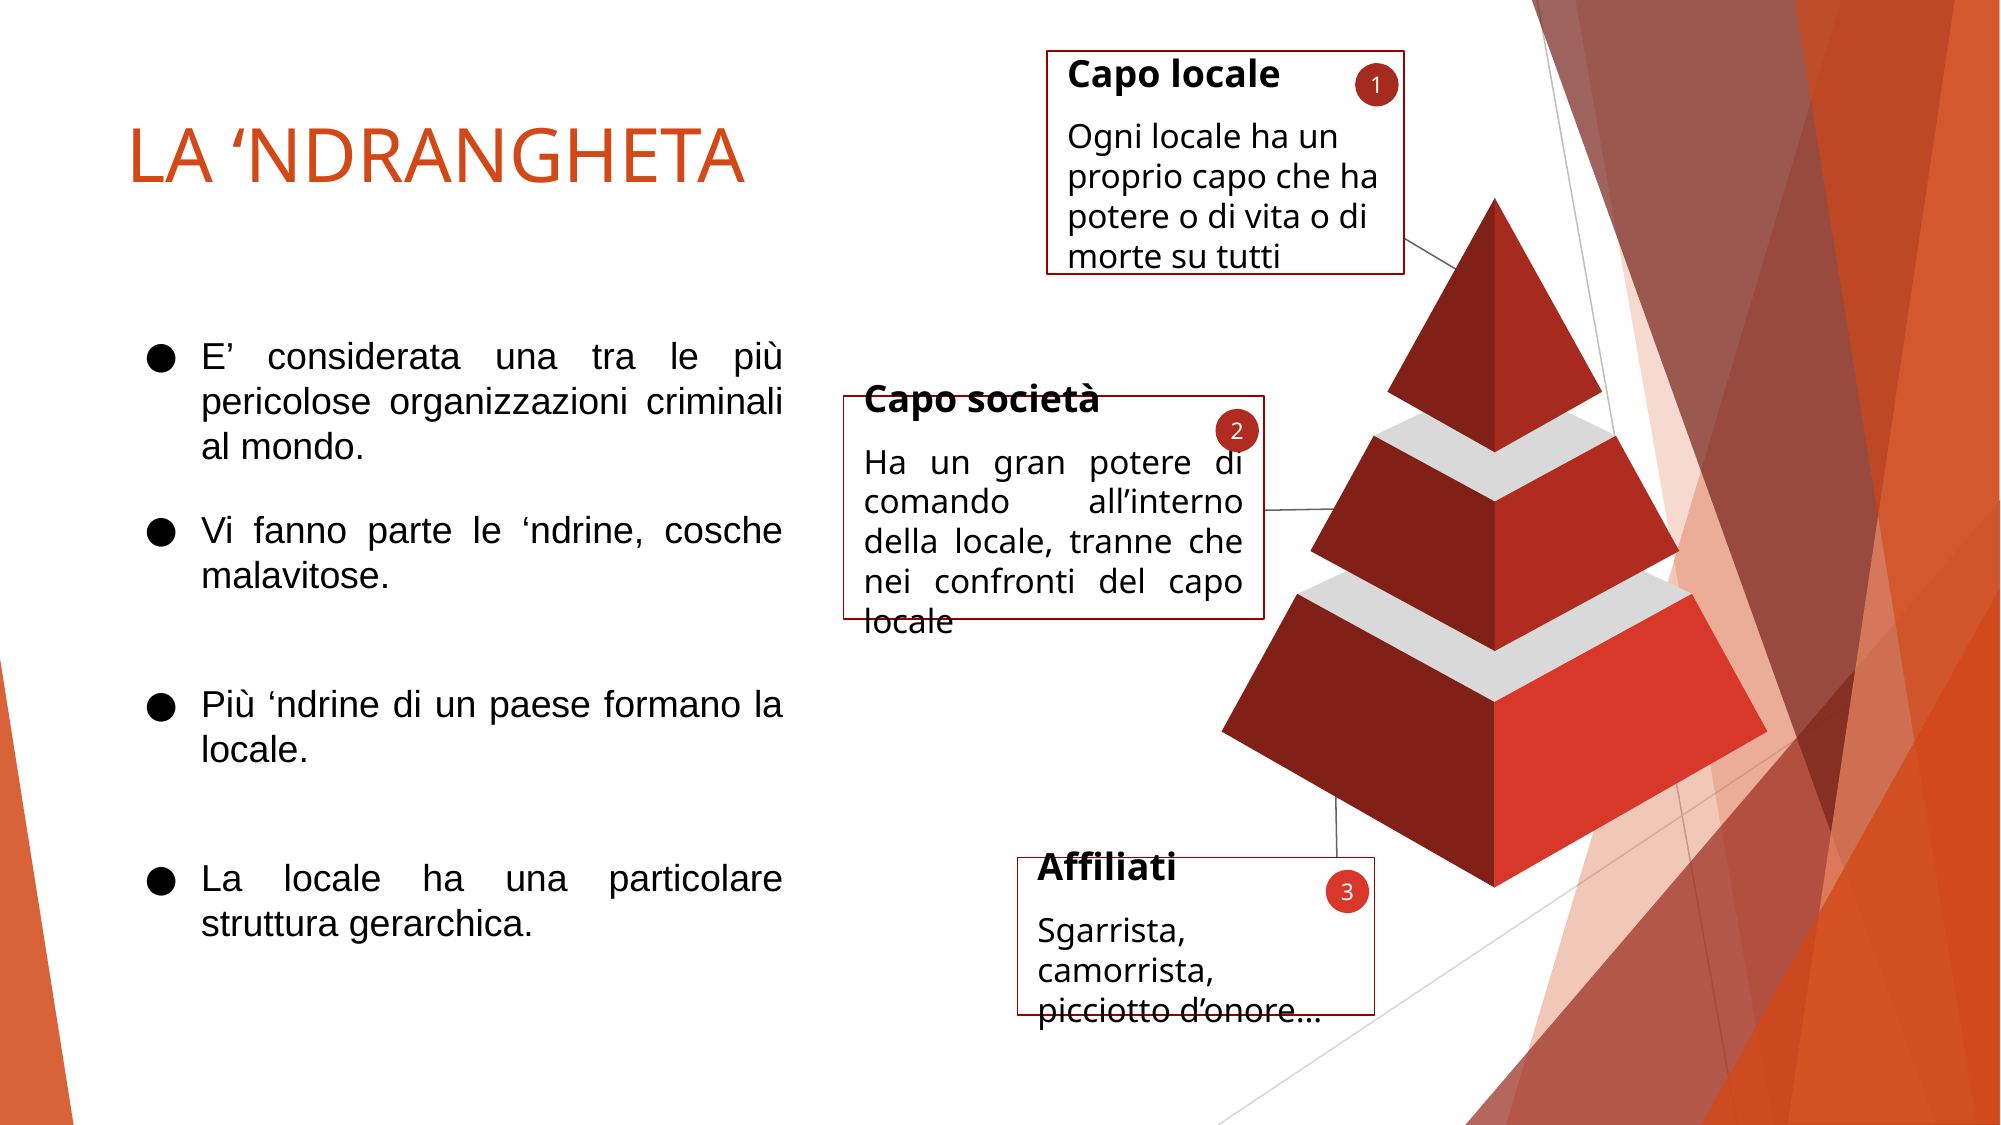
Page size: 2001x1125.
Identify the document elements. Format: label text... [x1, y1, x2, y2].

text_box Vi fanno parte le ‘ndrine, cosche malavitose. [111, 490, 799, 665]
text_box [1424, 412, 1615, 501]
text_box Più ‘ndrine di un paese formano la locale. [111, 665, 799, 839]
text_box [1362, 571, 1691, 701]
title LA ‘NDRANGHETA [111, 99, 1018, 317]
text_box [1494, 214, 1603, 453]
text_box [1017, 700, 1375, 1016]
text_box [1239, 628, 1494, 888]
text_box [1424, 463, 1494, 651]
text_box [1494, 593, 1768, 888]
text_box [1387, 304, 1494, 452]
text_box E’ considerata una tra le più pericolose organizzazioni criminali al mondo. [111, 316, 799, 490]
text_box [1494, 435, 1680, 652]
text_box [843, 395, 1421, 620]
text_box La locale ha una particolare struttura gerarchica. [111, 839, 799, 1033]
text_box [1046, 50, 1501, 296]
